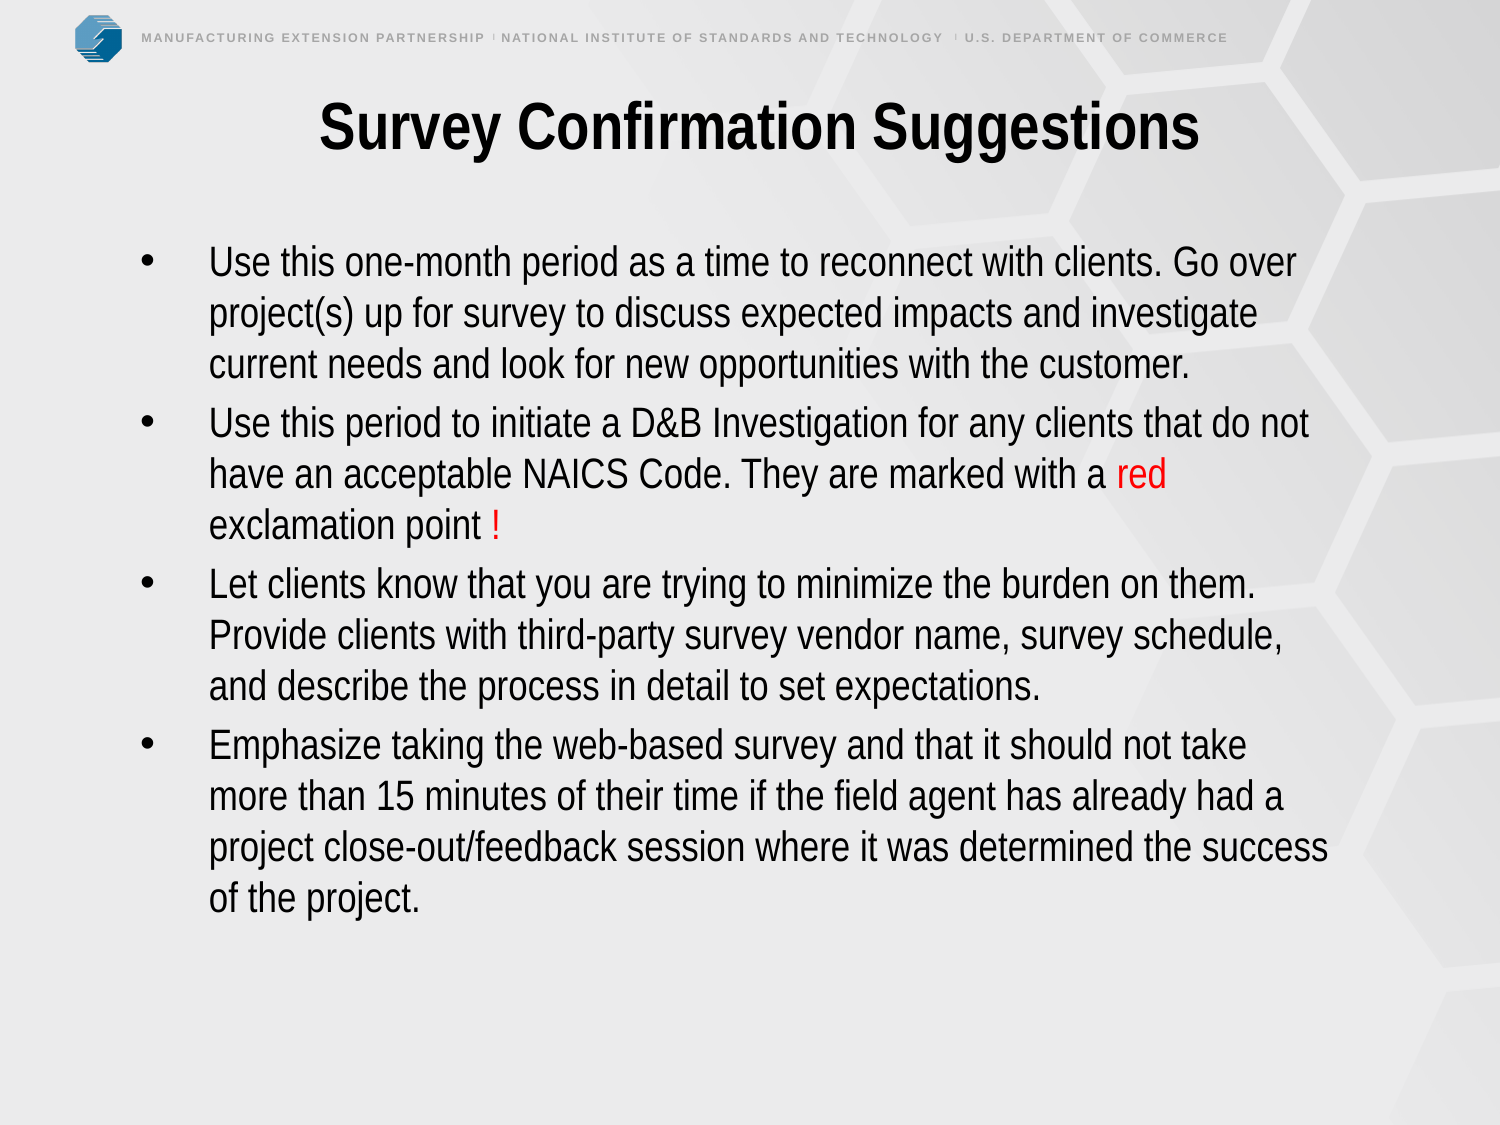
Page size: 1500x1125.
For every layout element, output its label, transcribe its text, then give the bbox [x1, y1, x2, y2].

subtitle Use this one-month period as a time to reconnect with clients. Go over project(s) up for survey to discuss expected impacts and investigate current needs and look for new opportunities with the customer. Use this period to initiate a D&B Investigation for any clients that do not have an acceptable NAICS Code. They are marked with a red exclamation point ! Let clients know that you are trying to minimize the burden on them. Provide clients with third-party survey vendor name, survey schedule, and describe the process in detail to set expectations. Emphasize taking the web-based survey and that it should not take more than 15 minutes of their time if the field agent has already had a project close-out/feedback session where it was determined the success of the project. [125, 226, 1350, 935]
picture [0, 0, 1500, 1125]
title Survey Confirmation Suggestions [135, 75, 1388, 188]
